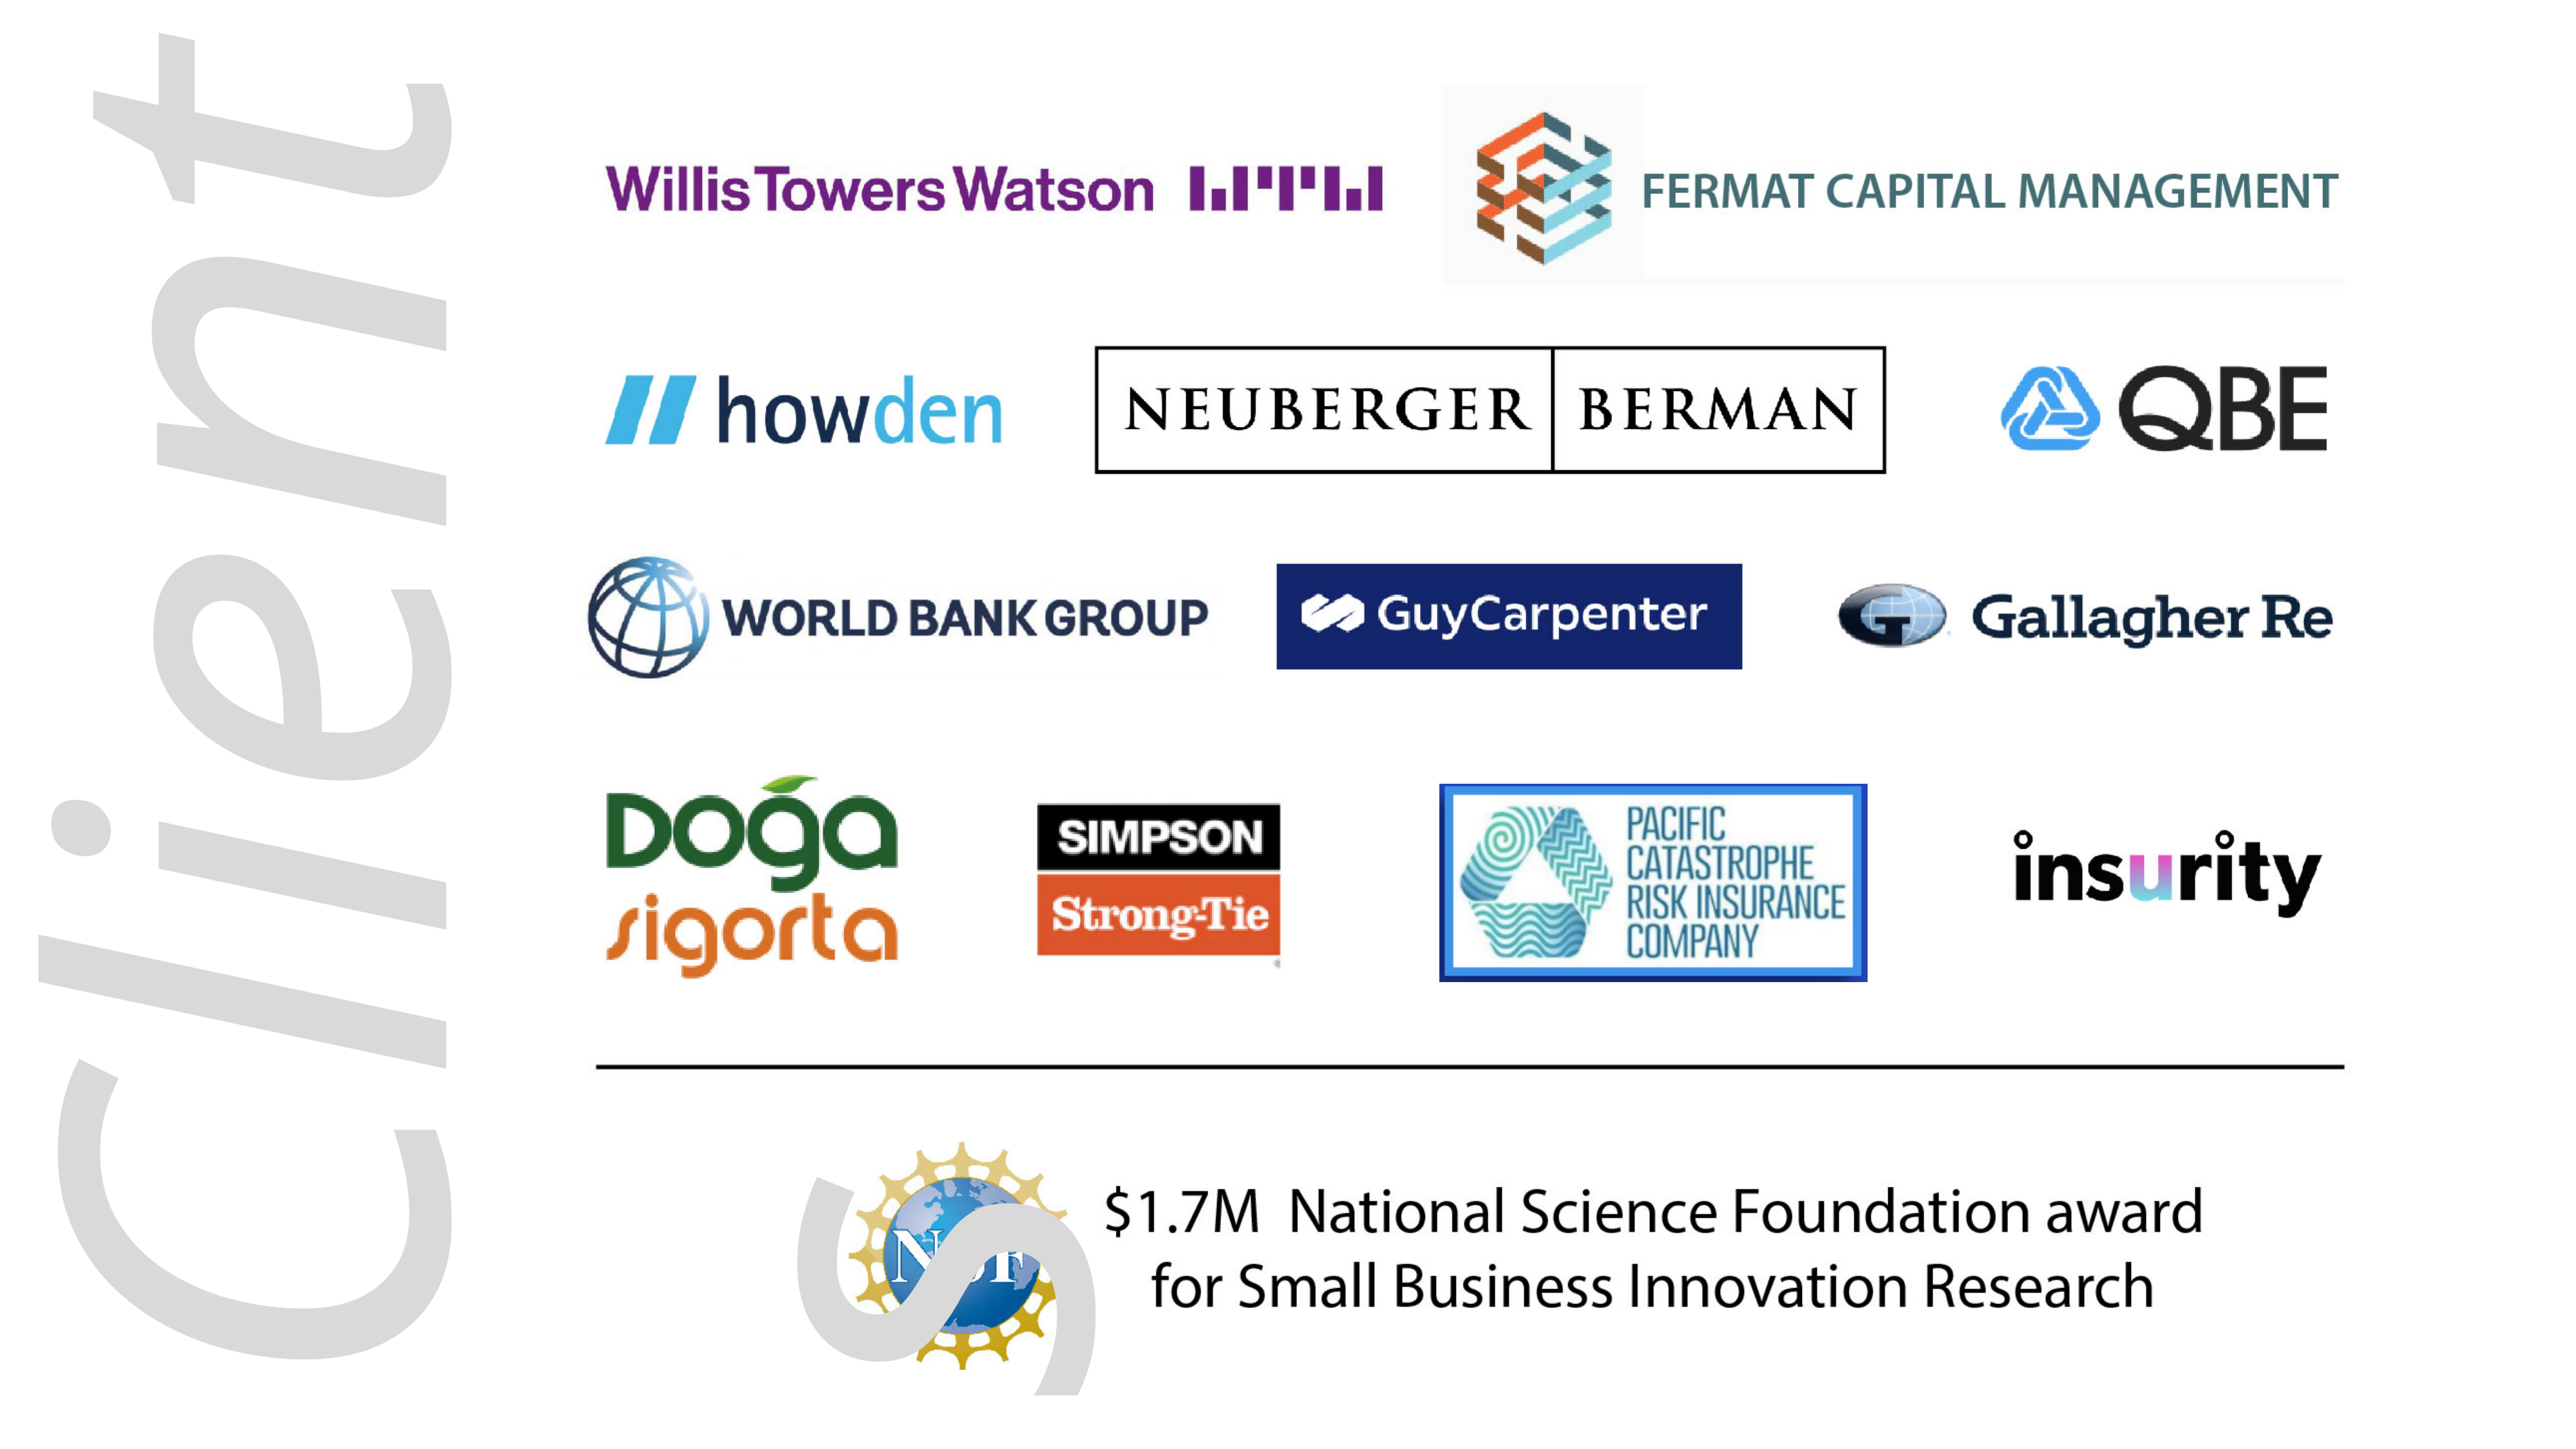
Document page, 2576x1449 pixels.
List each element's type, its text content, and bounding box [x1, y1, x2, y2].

text_box Clients [0, 0, 1208, 1408]
picture [541, 79, 2365, 1370]
